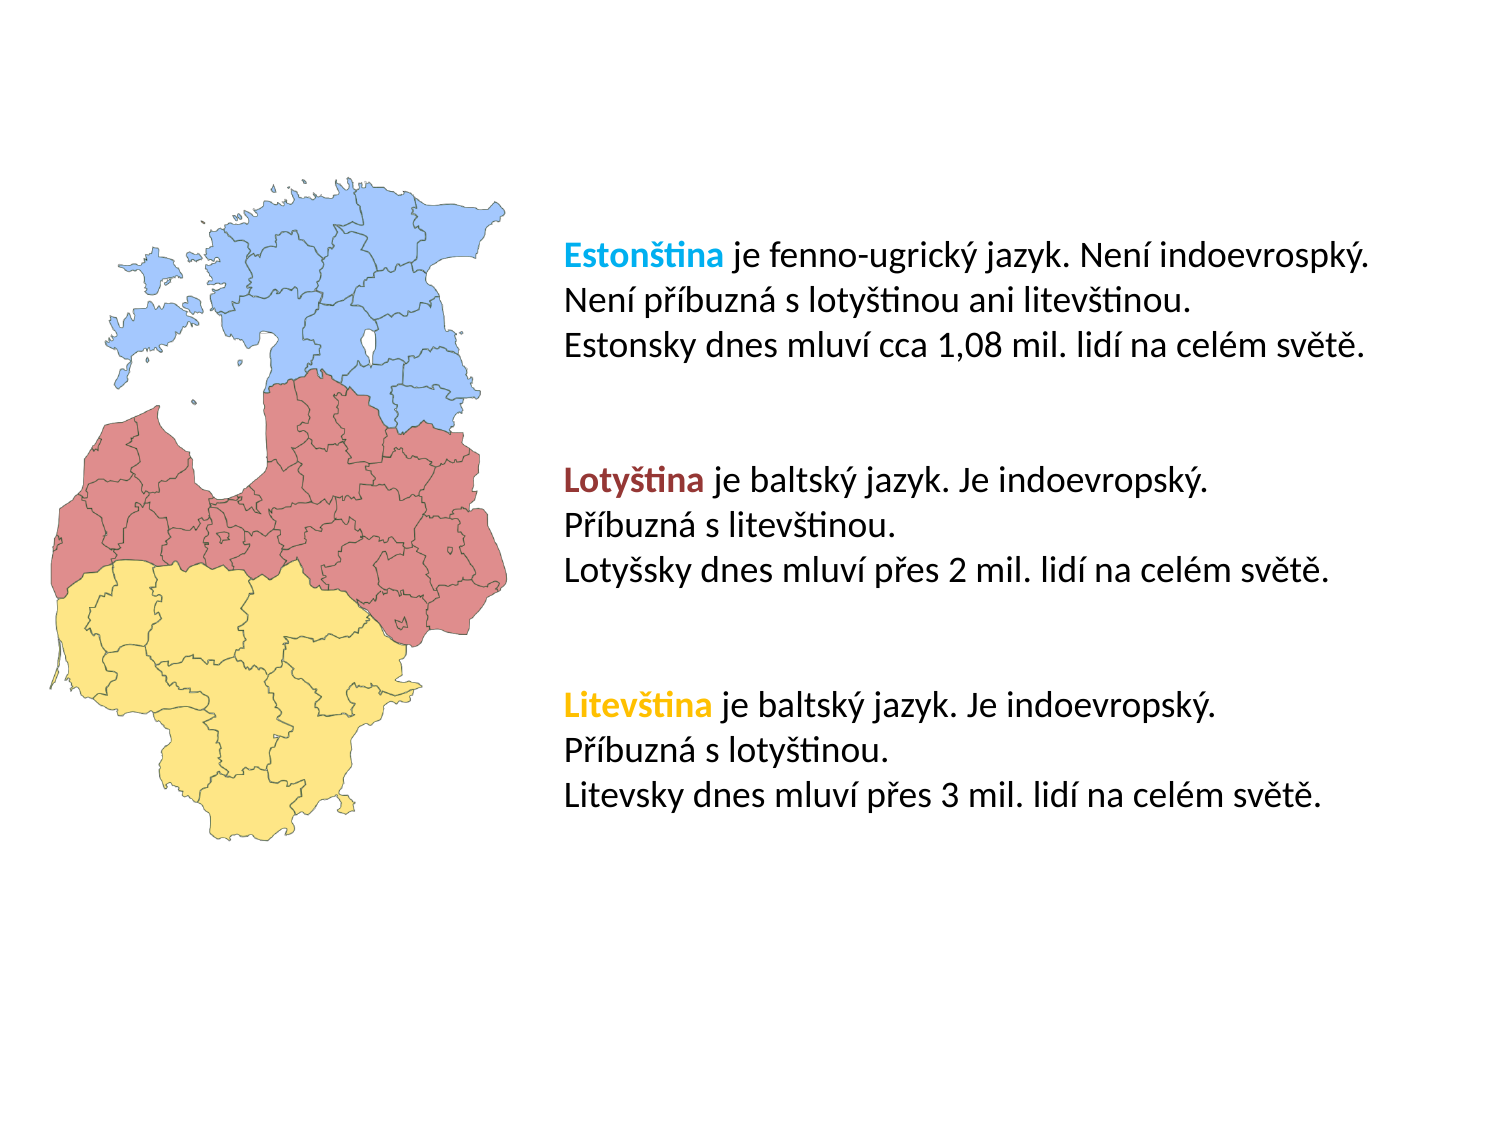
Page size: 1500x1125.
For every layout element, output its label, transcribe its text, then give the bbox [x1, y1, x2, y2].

text_box Estonština je fenno-ugrický jazyk. Není indoevrospký. Není příbuzná s lotyštinou ani litevštinou. Estonsky dnes mluví cca 1,08 mil. lidí na celém světě. Lotyština je baltský jazyk. Je indoevropský. Příbuzná s litevštinou. Lotyšsky dnes mluví přes 2 mil. lidí na celém světě. Litevština je baltský jazyk. Je indoevropský. Příbuzná s lotyštinou. Litevsky dnes mluví přes 3 mil. lidí na celém světě. [549, 222, 1471, 823]
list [0, 154, 510, 898]
